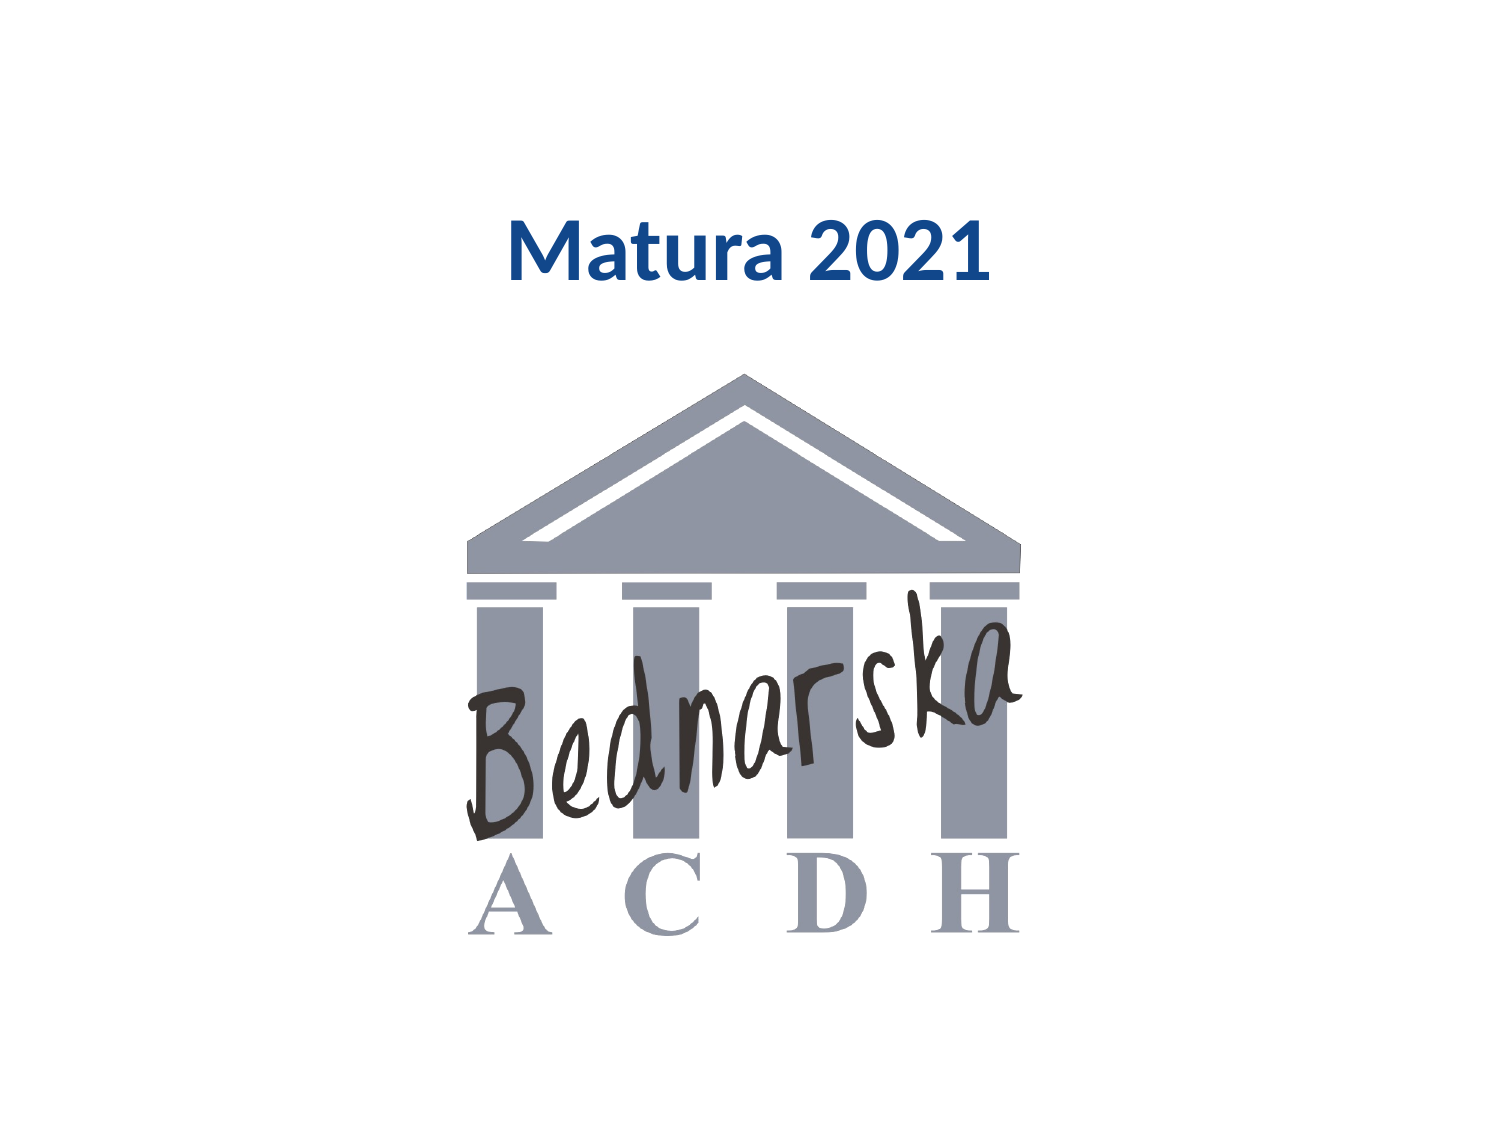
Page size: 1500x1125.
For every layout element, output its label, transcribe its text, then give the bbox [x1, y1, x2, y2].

title Matura 2021 [112, 149, 1388, 338]
picture [466, 373, 1023, 936]
